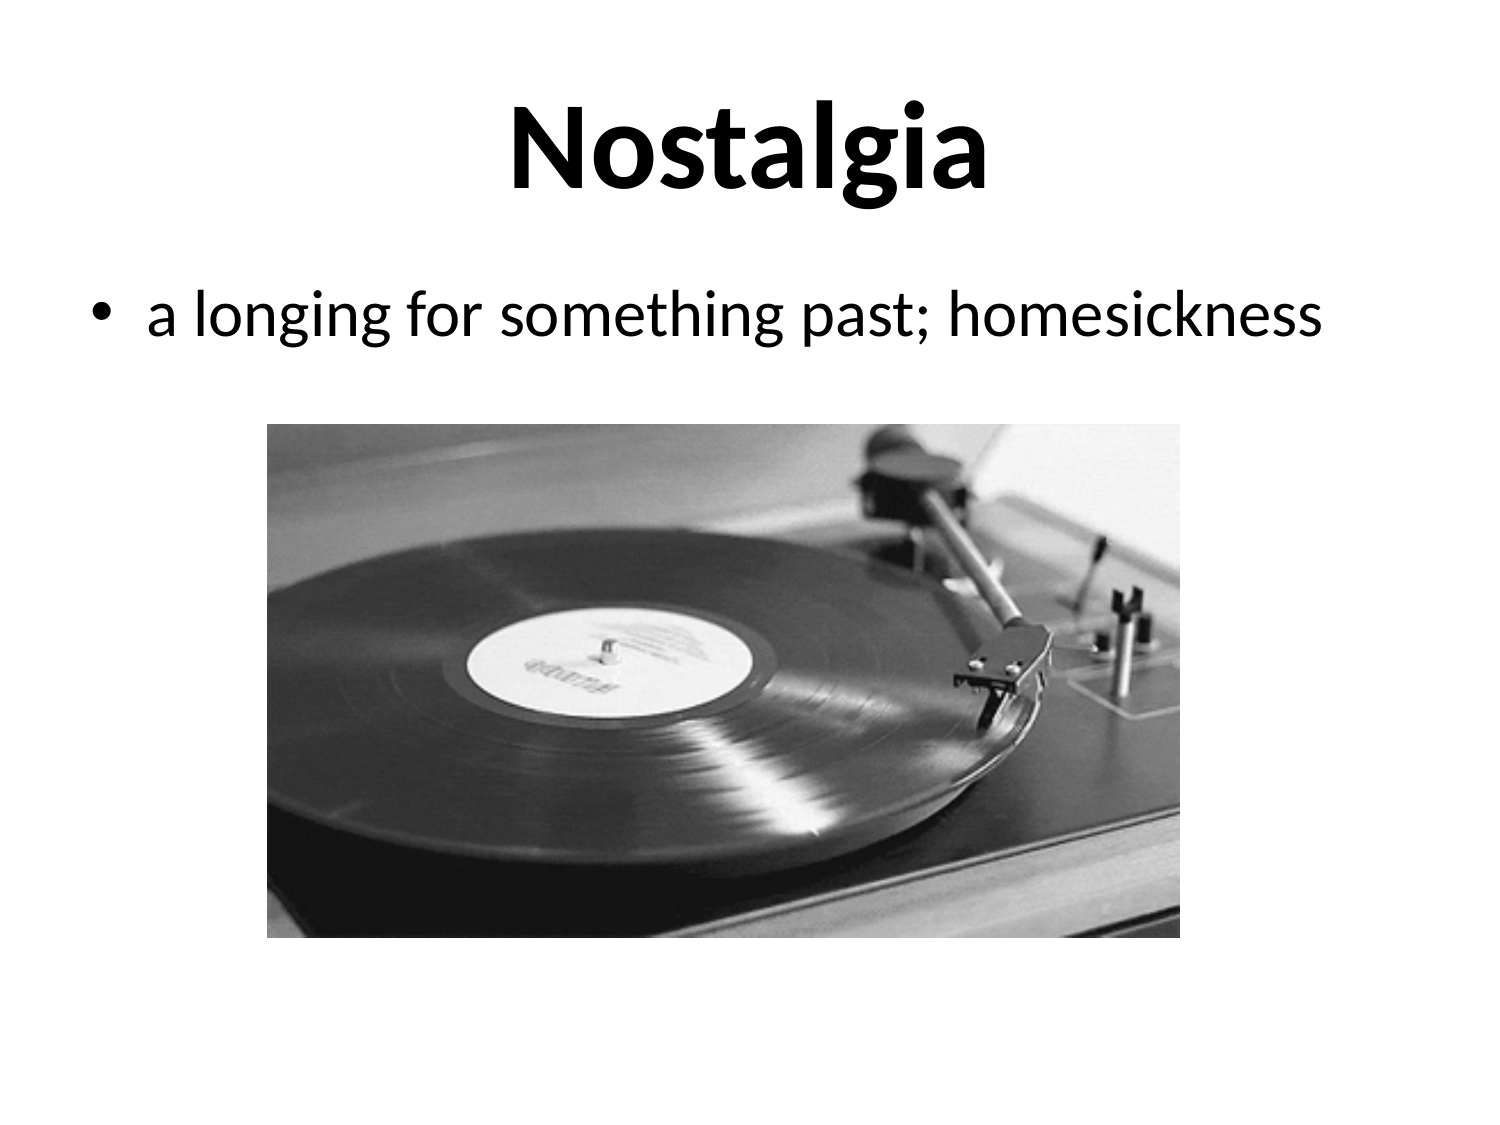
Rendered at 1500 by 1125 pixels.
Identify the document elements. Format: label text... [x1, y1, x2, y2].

title Nostalgia [75, 45, 1425, 233]
picture [267, 424, 1181, 938]
list a longing for something past; homesickness [75, 262, 1425, 1005]
